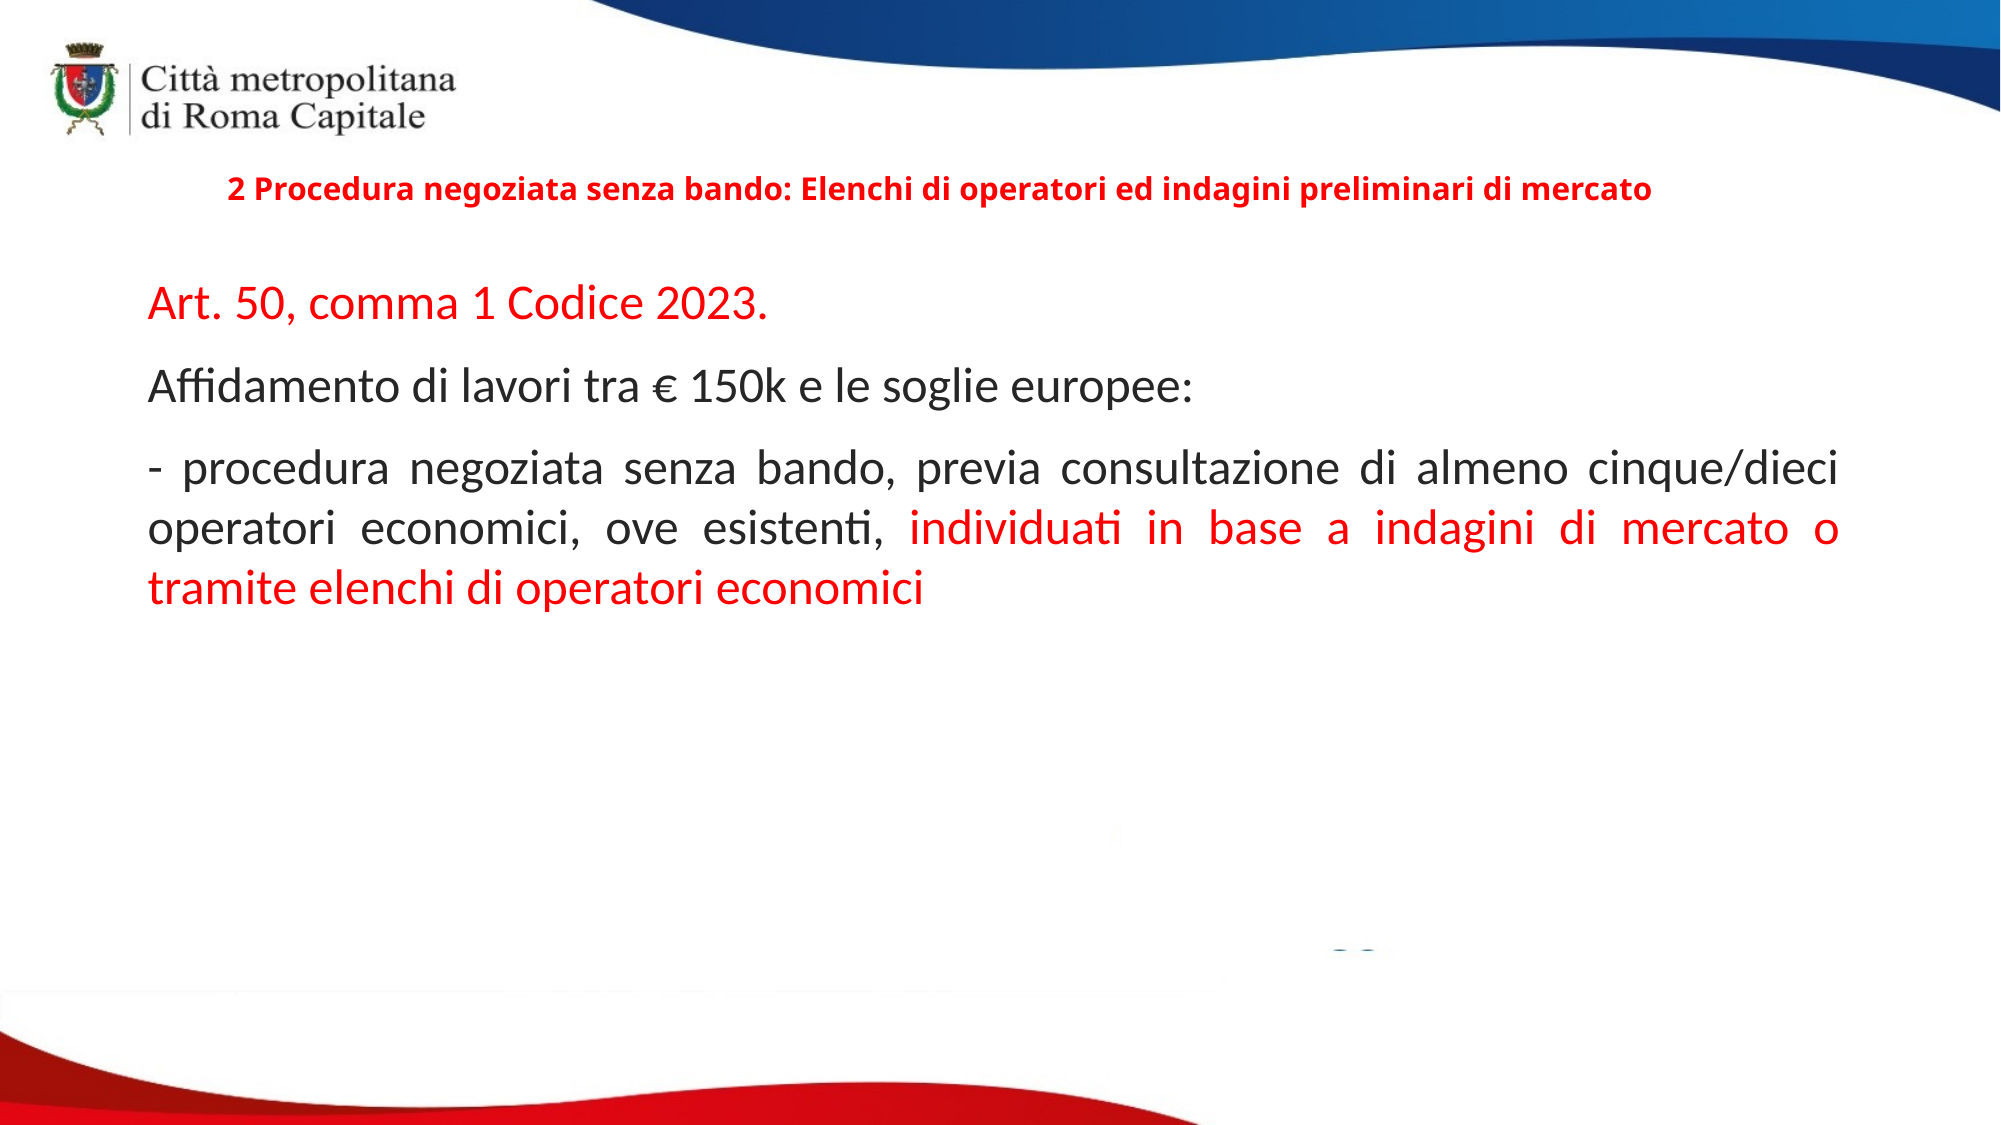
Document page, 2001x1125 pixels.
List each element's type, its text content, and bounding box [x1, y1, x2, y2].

picture [0, 0, 2001, 1125]
title 2 Procedura negoziata senza bando: Elenchi di operatori ed indagini preliminari di mercato [212, 161, 1734, 219]
text_box Art. 50, comma 1 Codice 2023. Affidamento di lavori tra € 150k e le soglie europee: - procedura negoziata senza bando, previa consultazione di almeno cinque/dieci operatori economici, ove esistenti, individuati in base a indagini di mercato o tramite elenchi di operatori economici [132, 262, 1855, 982]
